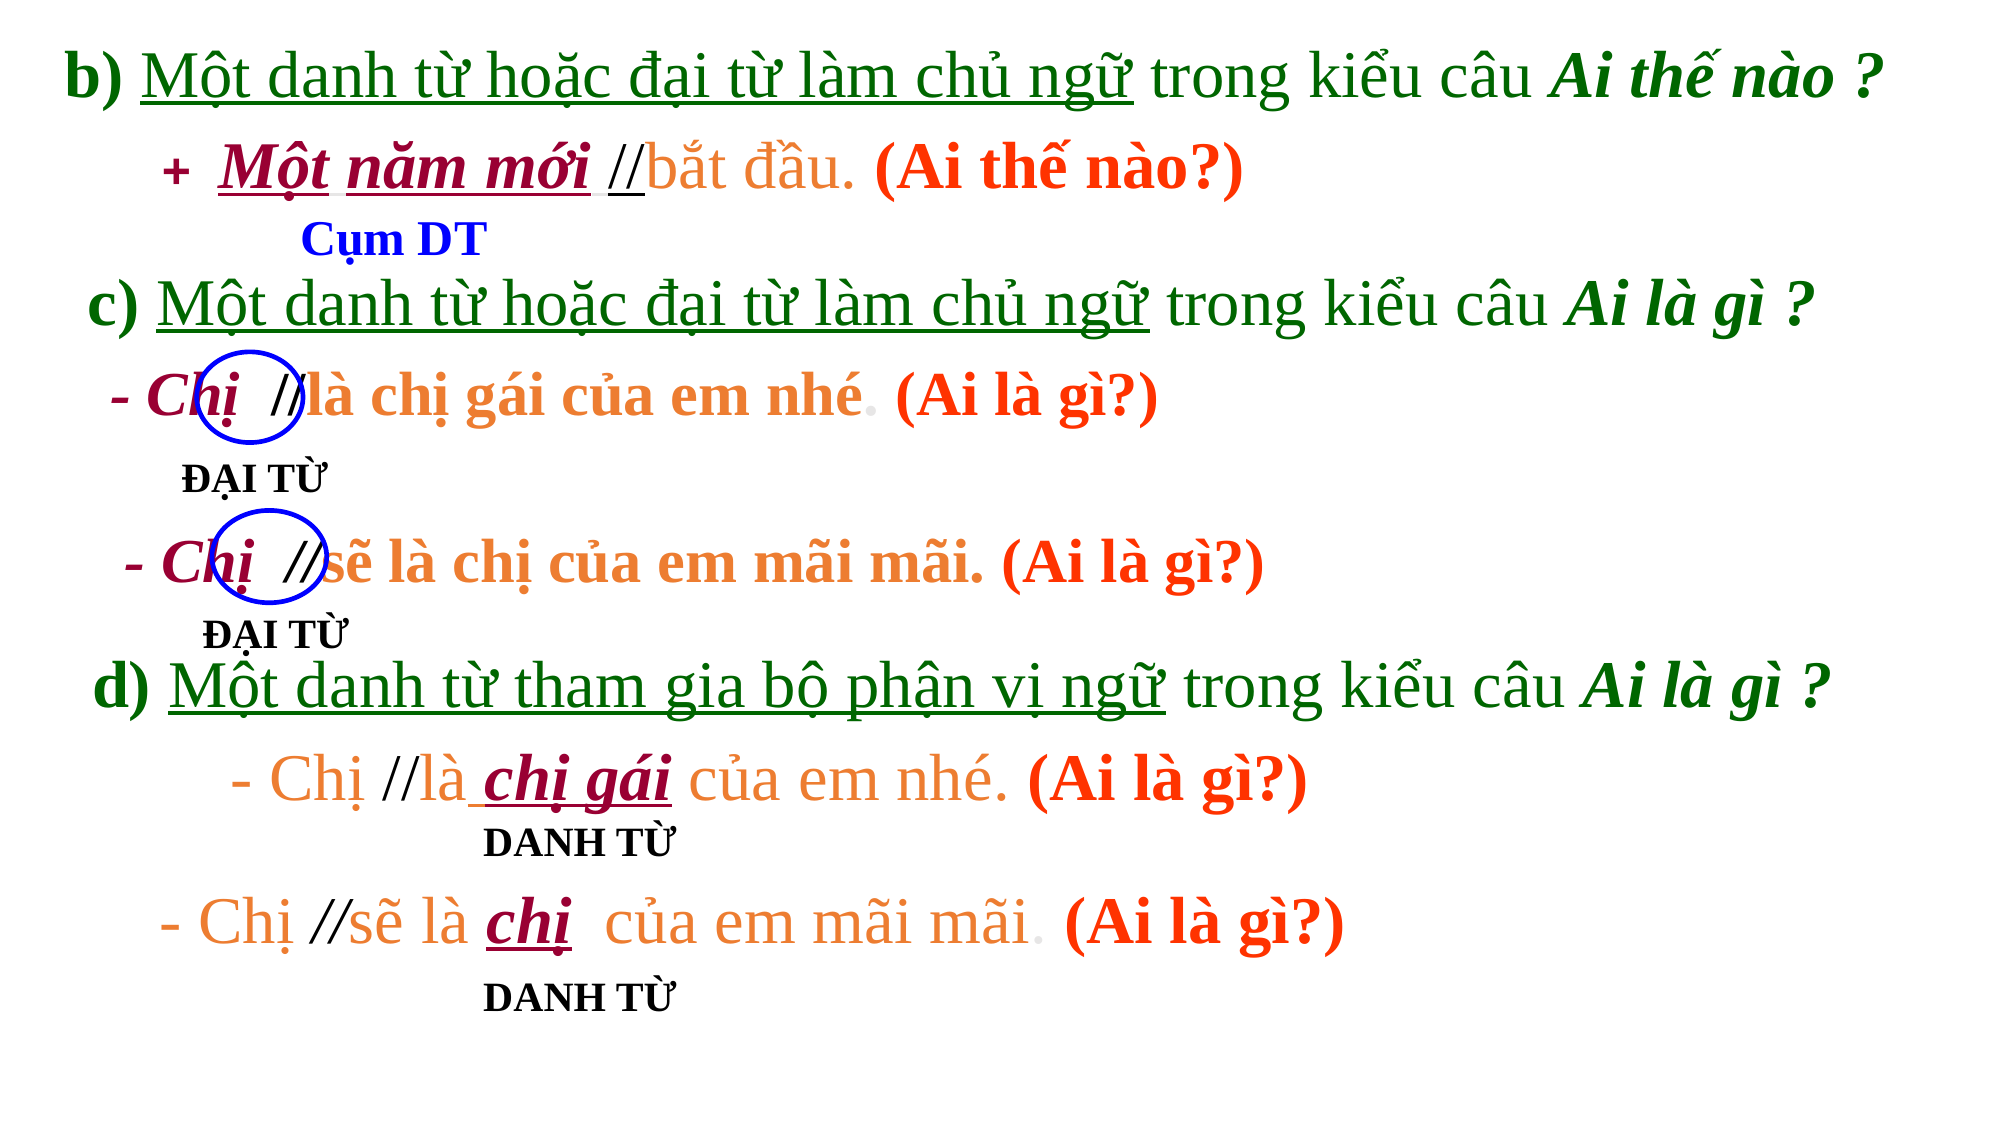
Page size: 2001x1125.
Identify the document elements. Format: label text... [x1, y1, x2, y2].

text_box - Chị //sẽ là chị của em mãi mãi. (Ai là gì?) [96, 512, 250, 603]
text_box ĐẠI TỪ [187, 598, 383, 664]
text_box Cụm DT [285, 198, 522, 273]
text_box - Chị //là chị gái của em nhé. (Ai là gì?) [95, 345, 1287, 436]
text_box b) Một danh từ hoặc đại từ làm chủ ngữ trong kiểu câu Ai thế nào ? [49, 23, 1902, 119]
text_box + Một năm mới //bắt đầu. (Ai thế nào?) [146, 114, 1299, 210]
text_box c) Một danh từ hoặc đại từ làm chủ ngữ trong kiểu câu Ai là gì ? [72, 251, 1849, 347]
text_box DANH TỪ [468, 962, 705, 1027]
text_box - Chị //là chị gái của em nhé. (Ai là gì?) [215, 725, 1325, 821]
text_box ĐẠI TỪ [166, 443, 363, 508]
text_box [196, 351, 304, 443]
text_box - Chị //sẽ là chị của em mãi mãi. (Ai là gì?) [144, 869, 1474, 965]
text_box - Chị //sẽ là chị của em mãi mãi. (Ai là gì?) [289, 512, 1393, 603]
text_box DANH TỪ [468, 807, 705, 873]
text_box [211, 510, 327, 598]
text_box d) Một danh từ tham gia bộ phận vị ngữ trong kiểu câu Ai là gì ? [77, 633, 1849, 729]
